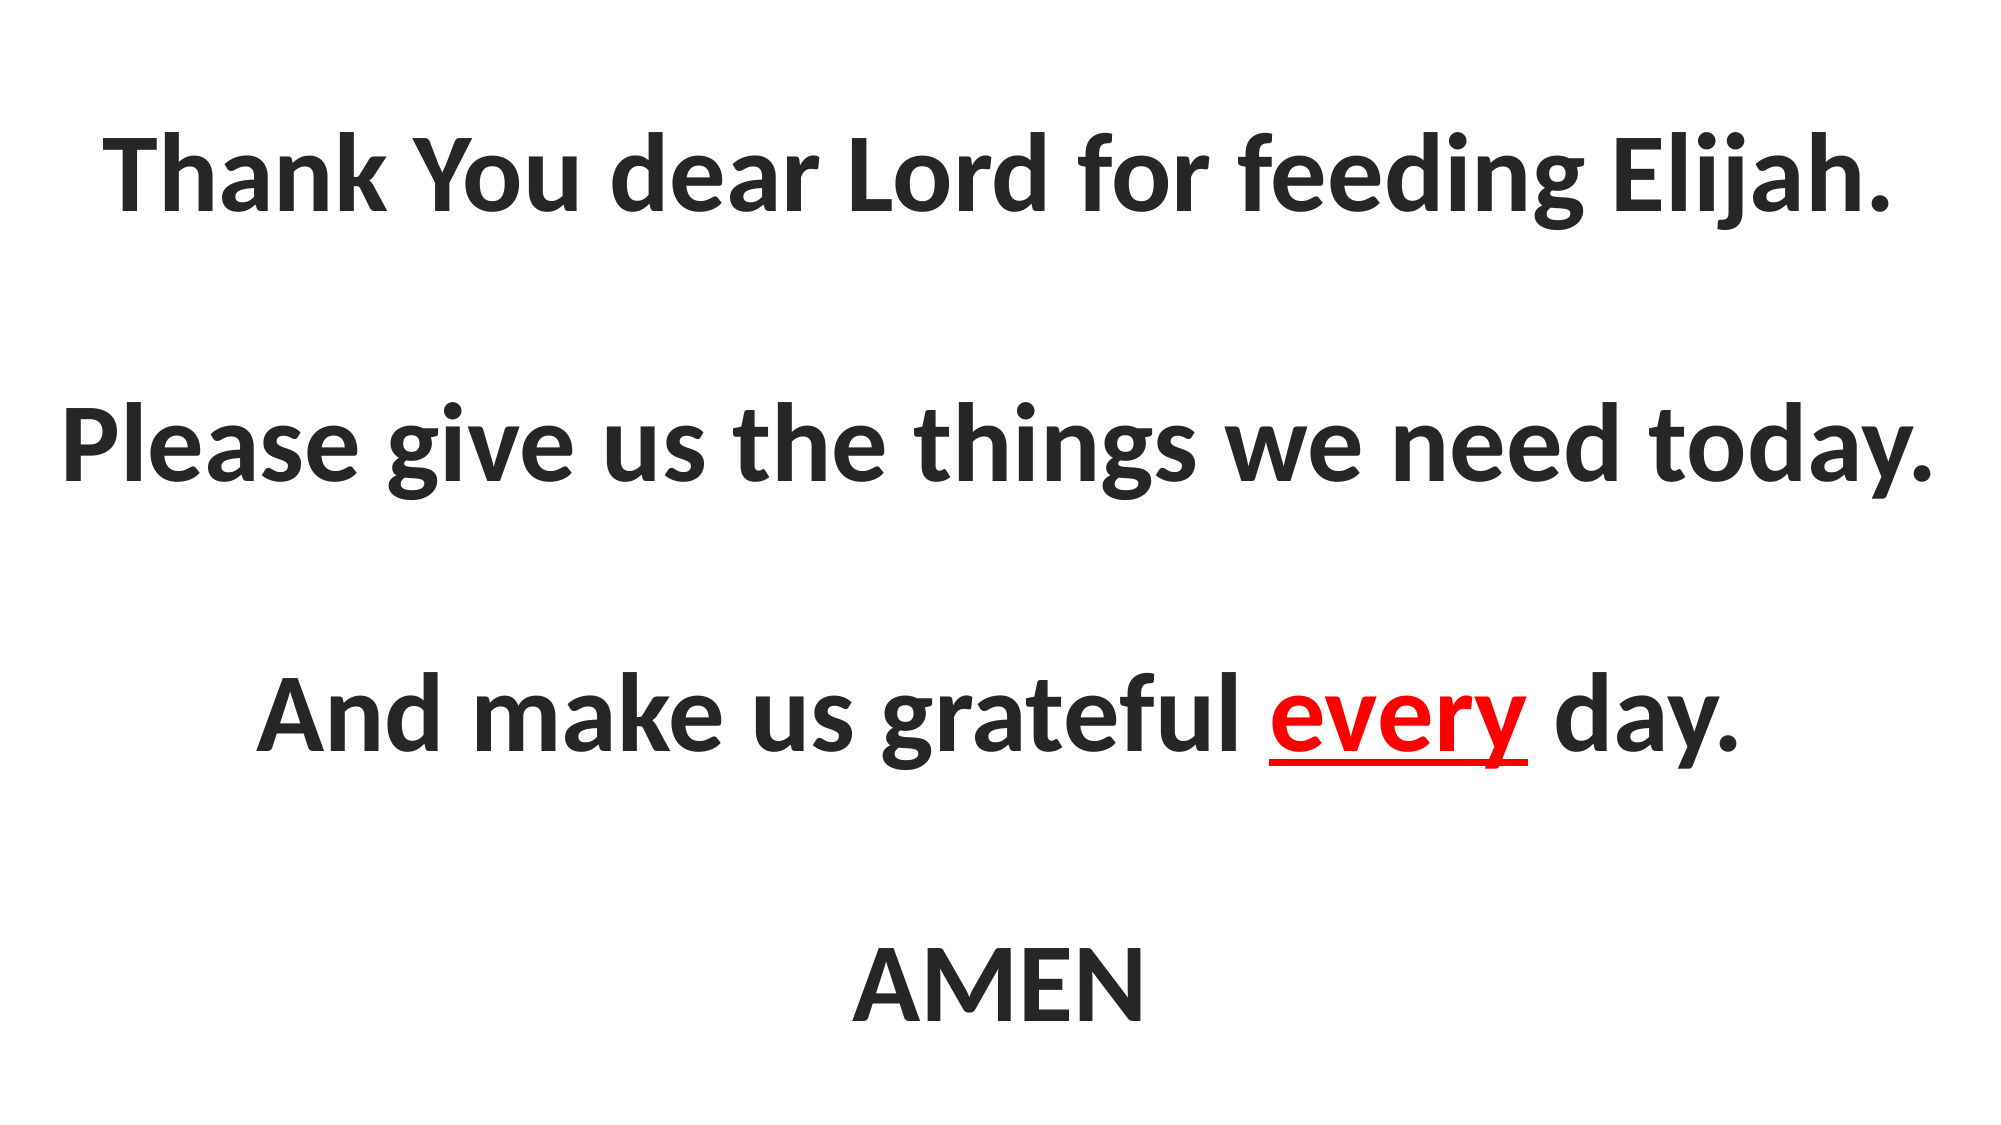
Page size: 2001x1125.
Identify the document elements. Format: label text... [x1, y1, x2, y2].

text_box Thank You dear Lord for feeding Elijah. Please give us the things we need today. And make us grateful every day. AMEN [45, 91, 1955, 1125]
